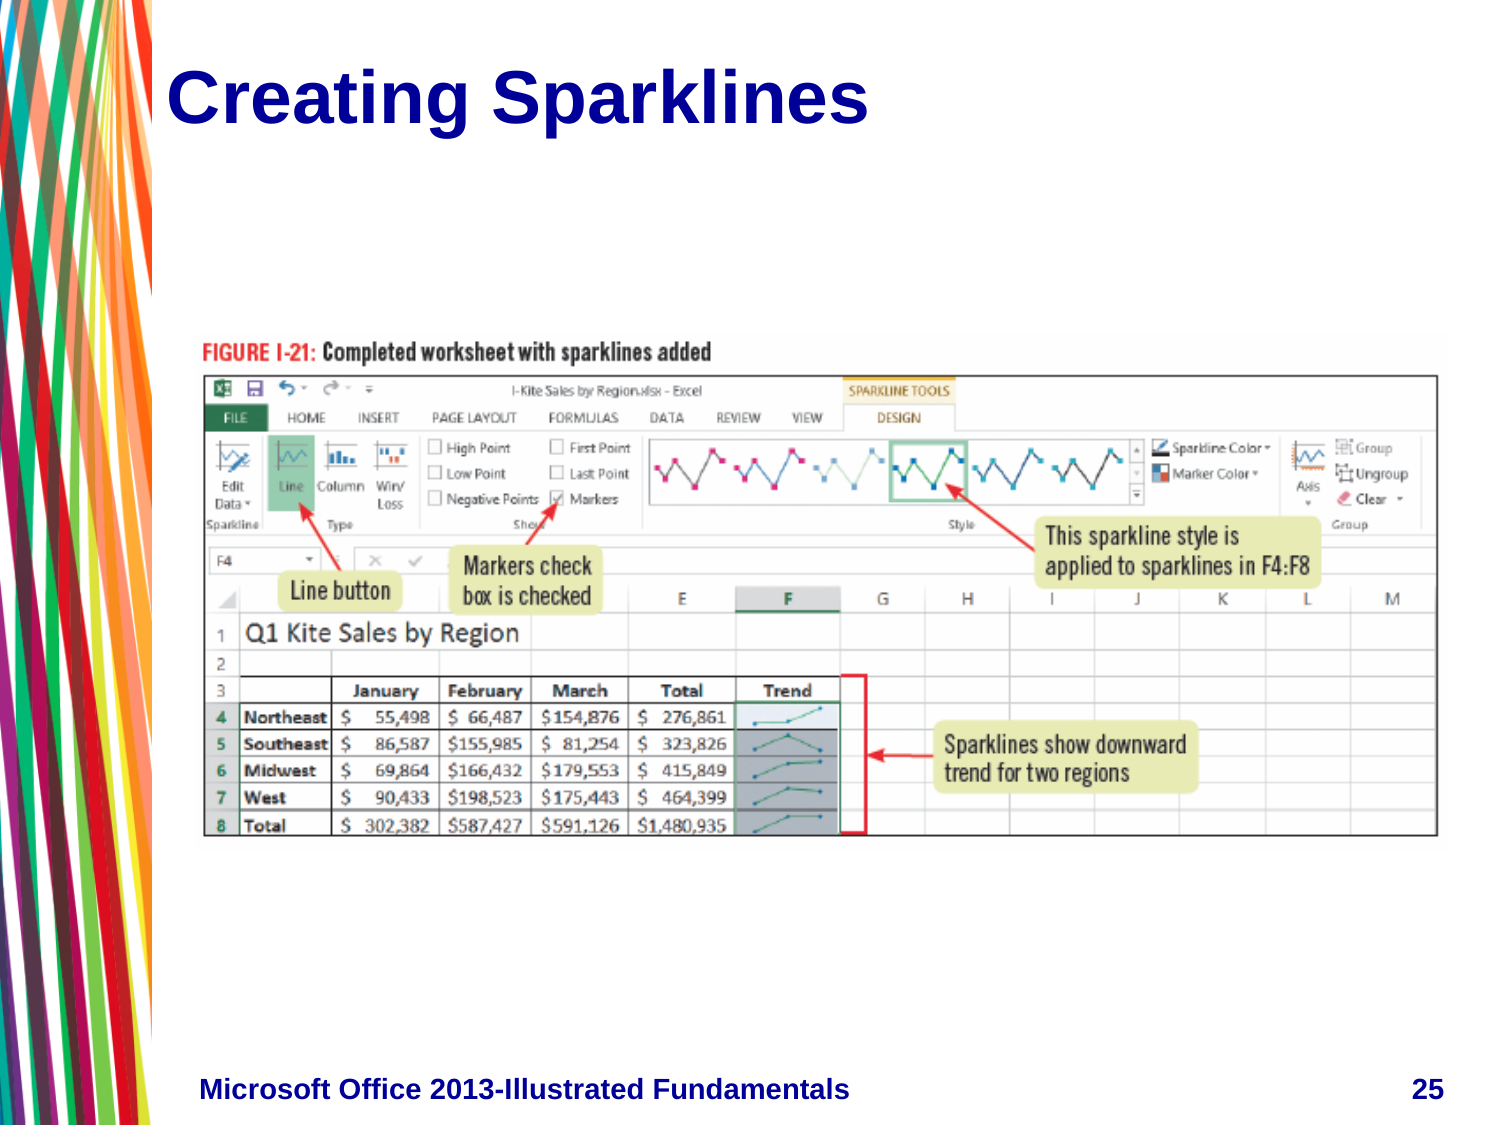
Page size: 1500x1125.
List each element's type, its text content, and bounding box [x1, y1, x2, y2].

picture [195, 333, 1449, 852]
title Creating Sparklines [150, 0, 1500, 188]
picture [0, 0, 152, 1125]
footer Microsoft Office 2013-Illustrated Fundamentals [183, 1062, 1147, 1125]
slide_number 25 [1356, 1062, 1460, 1105]
